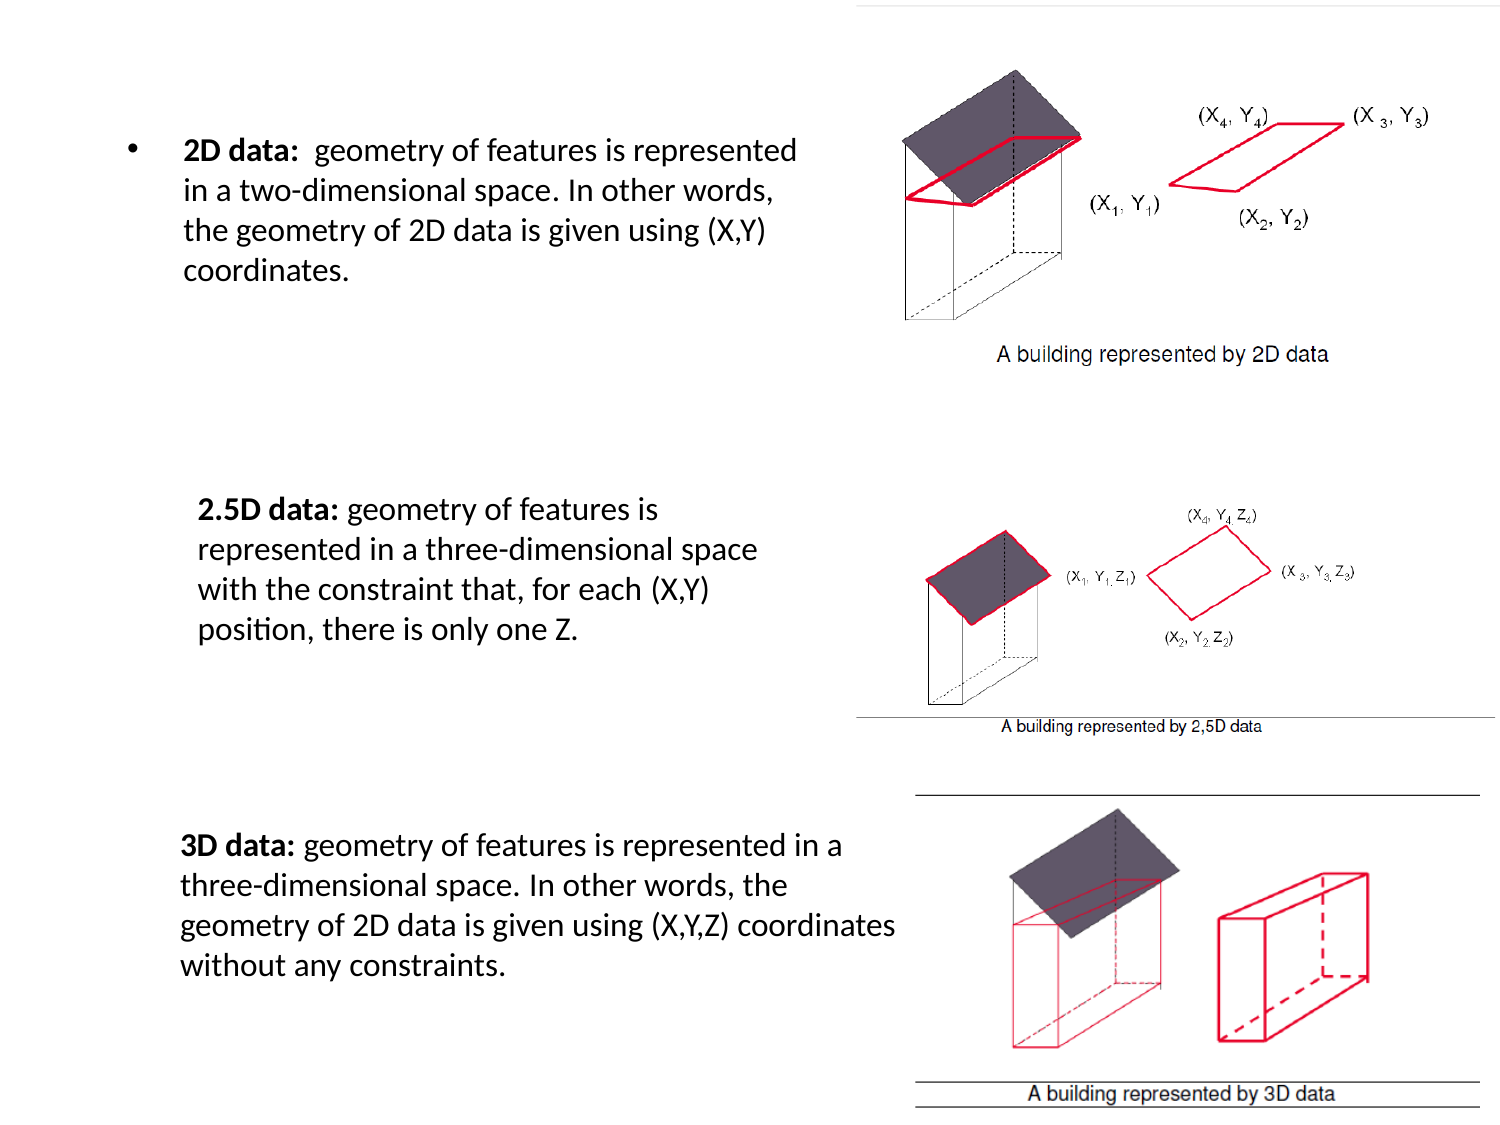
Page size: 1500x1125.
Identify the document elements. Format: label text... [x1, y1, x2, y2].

list 2D data: geometry of features is represented in a two-dimensional space. In other words, the geometry of 2D data is given using (X,Y) coordinates. [112, 120, 827, 331]
text_box 3D data: geometry of features is represented in a three-dimensional space. In other words, the geometry of 2D data is given using (X,Y,Z) coordinates without any constraints. [165, 816, 910, 991]
picture [855, 5, 1500, 411]
text_box 2.5D data: geometry of features is represented in a three-dimensional space with the constraint that, for each (X,Y) position, there is only one Z. [183, 480, 813, 655]
picture [915, 786, 1481, 1113]
picture [855, 487, 1496, 736]
